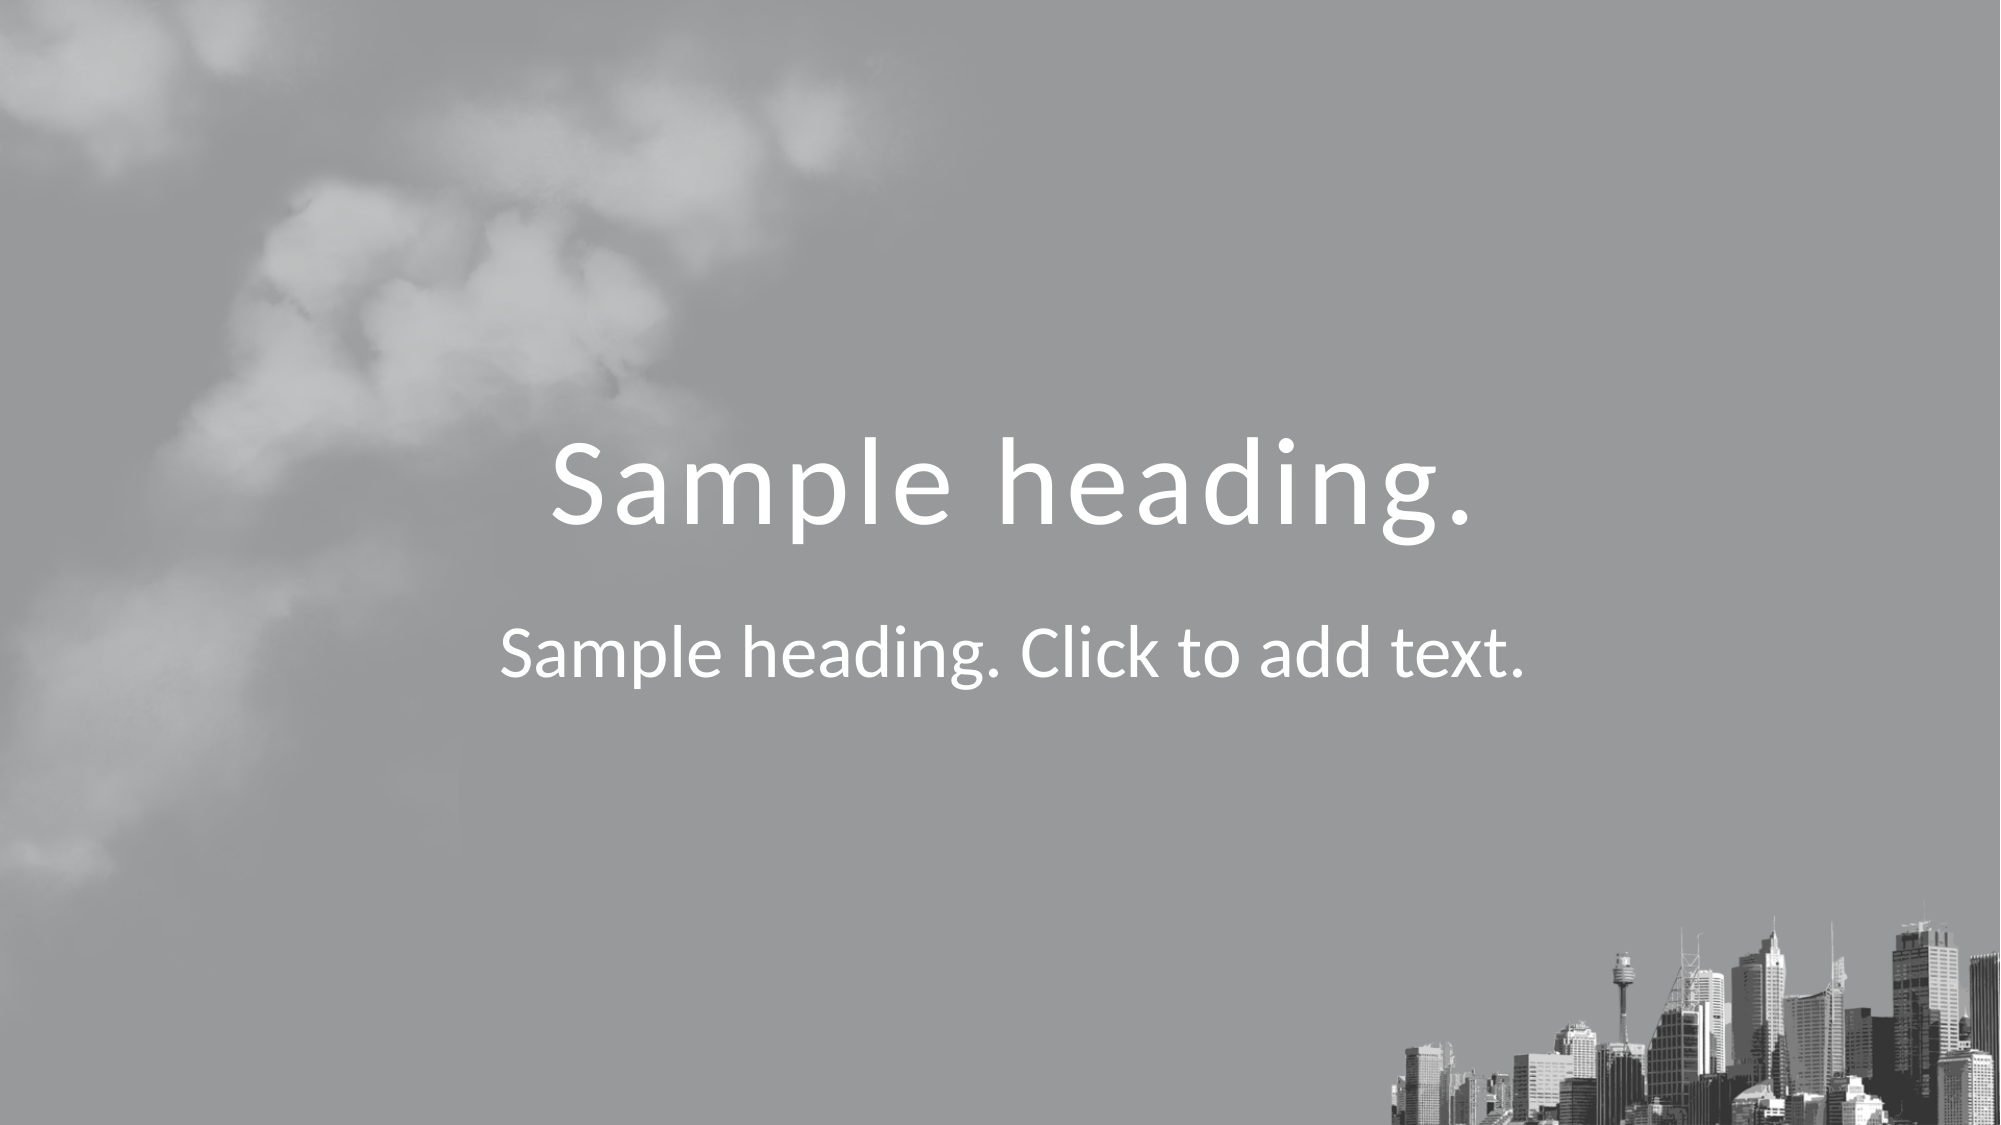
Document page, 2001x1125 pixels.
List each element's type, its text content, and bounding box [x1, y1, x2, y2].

list Sample heading. Click to add text. [107, 594, 1921, 767]
picture [0, 0, 2000, 1125]
title Sample heading. [104, 392, 1922, 610]
